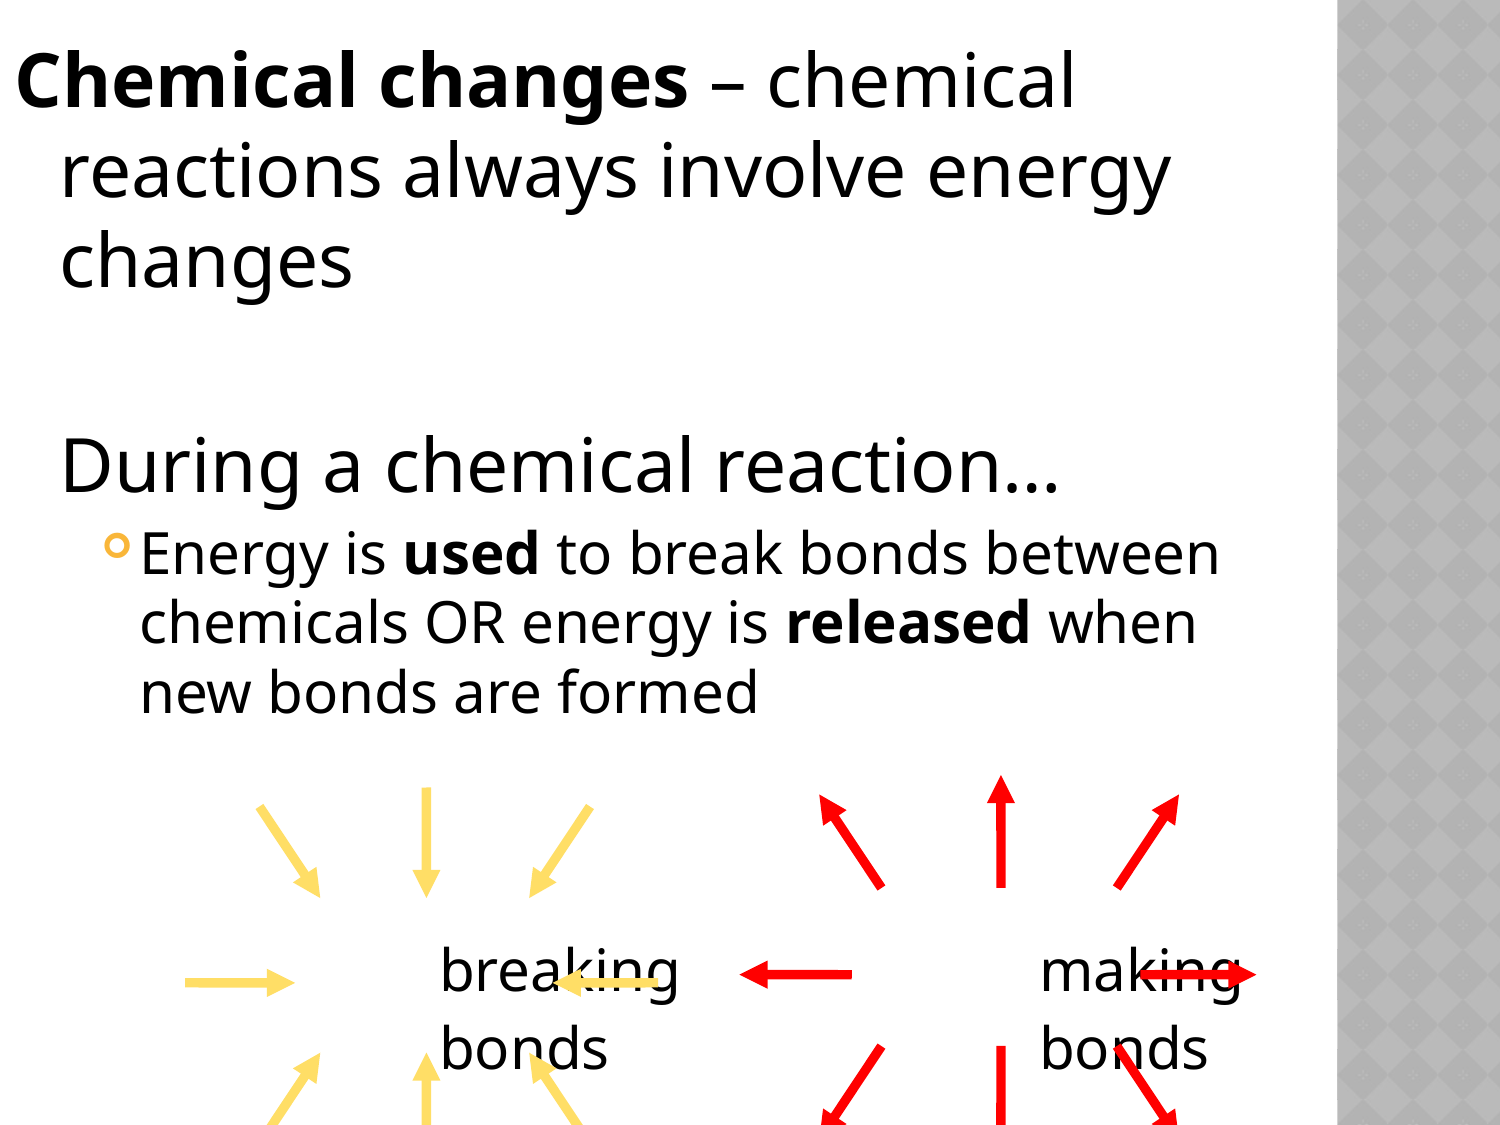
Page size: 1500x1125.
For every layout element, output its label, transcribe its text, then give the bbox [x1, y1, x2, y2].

list Chemical changes – chemical reactions always involve energy changes During a chemical reaction… Energy is used to break bonds between chemicals OR energy is released when new bonds are formed breaking making bonds bonds [0, 24, 1313, 1059]
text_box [737, 774, 1257, 1125]
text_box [186, 786, 659, 1125]
